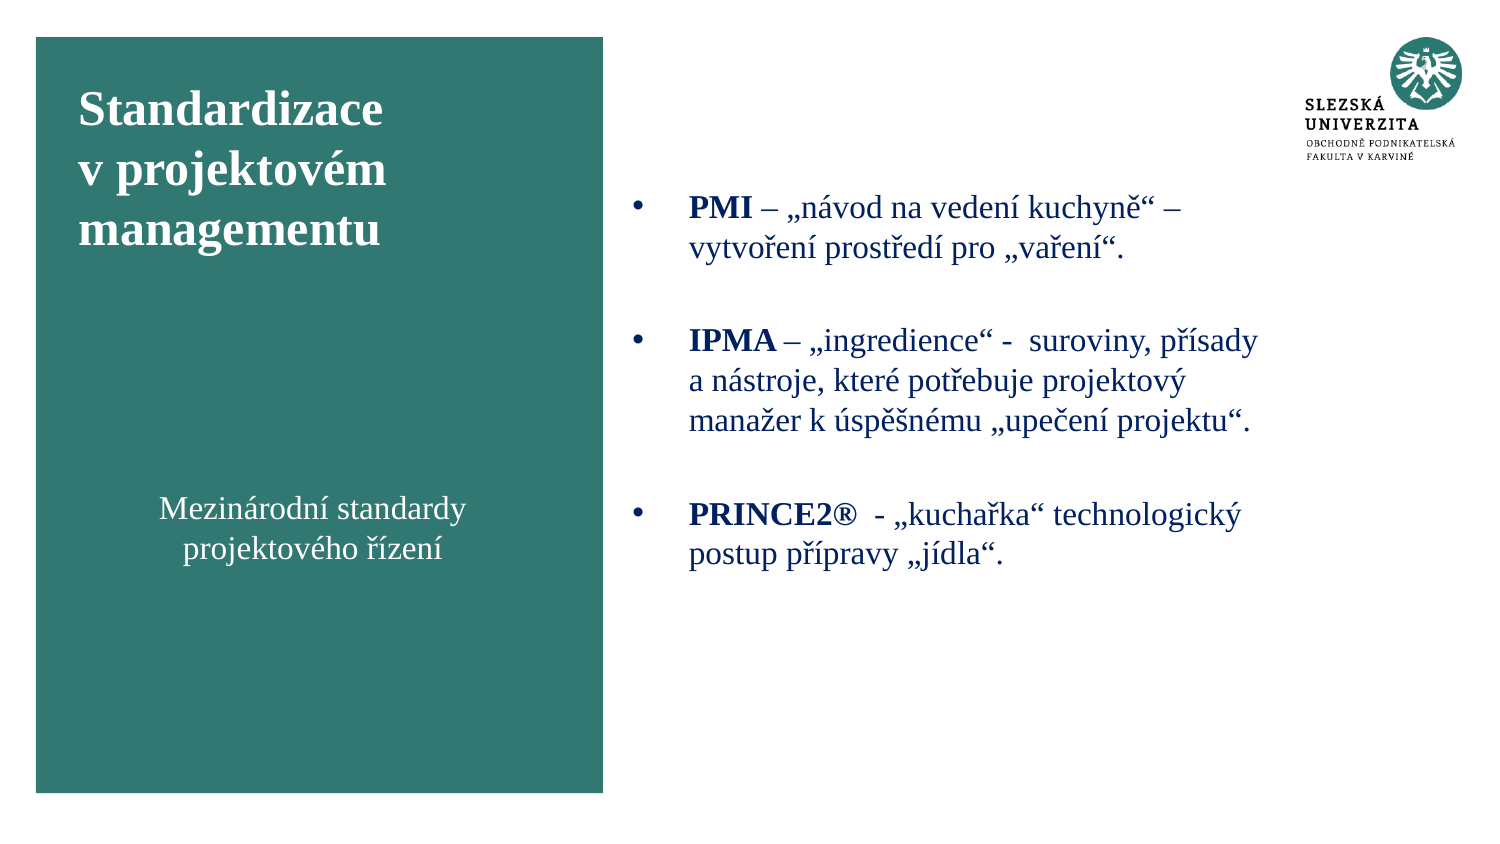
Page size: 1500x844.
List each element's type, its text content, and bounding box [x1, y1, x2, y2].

picture [1304, 36, 1463, 160]
text_box [34, 35, 605, 795]
text_box Mezinárodní standardy projektového řízení [64, 340, 561, 753]
text_box PMI – „návod na vedení kuchyně“ – vytvoření prostředí pro „vaření“. IPMA – „ingredience“ - suroviny, přísady a nástroje, které potřebuje projektový manažer k úspěšnému „upečení projektu“. PRINCE2® - „kuchařka“ technologický postup přípravy „jídla“. [617, 38, 1291, 655]
text_box Standardizace v projektovém managementu [63, 67, 586, 340]
